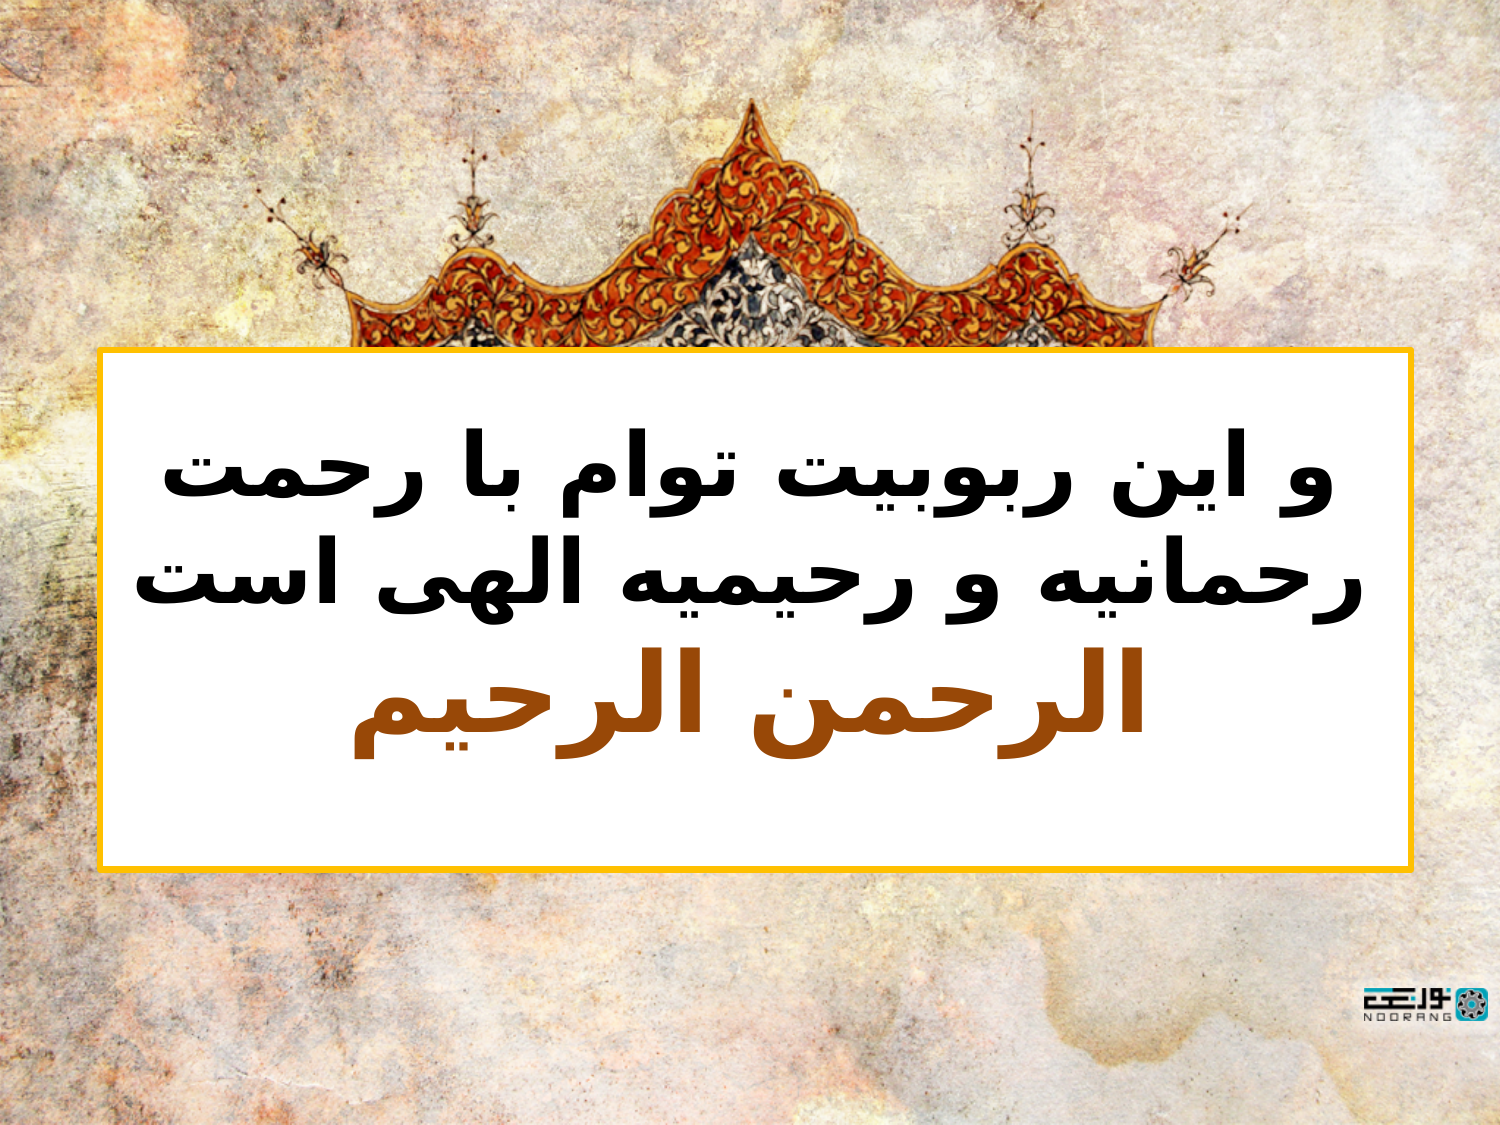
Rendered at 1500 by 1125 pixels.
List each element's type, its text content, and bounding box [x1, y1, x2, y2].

picture [1364, 988, 1488, 1021]
title و این ربوبیت توام با رحمت رحمانیه و رحیمیه الهی است الرحمن الرحیم [112, 361, 1388, 800]
title اسم [1352, 976, 1500, 1033]
picture [0, 0, 1500, 1125]
